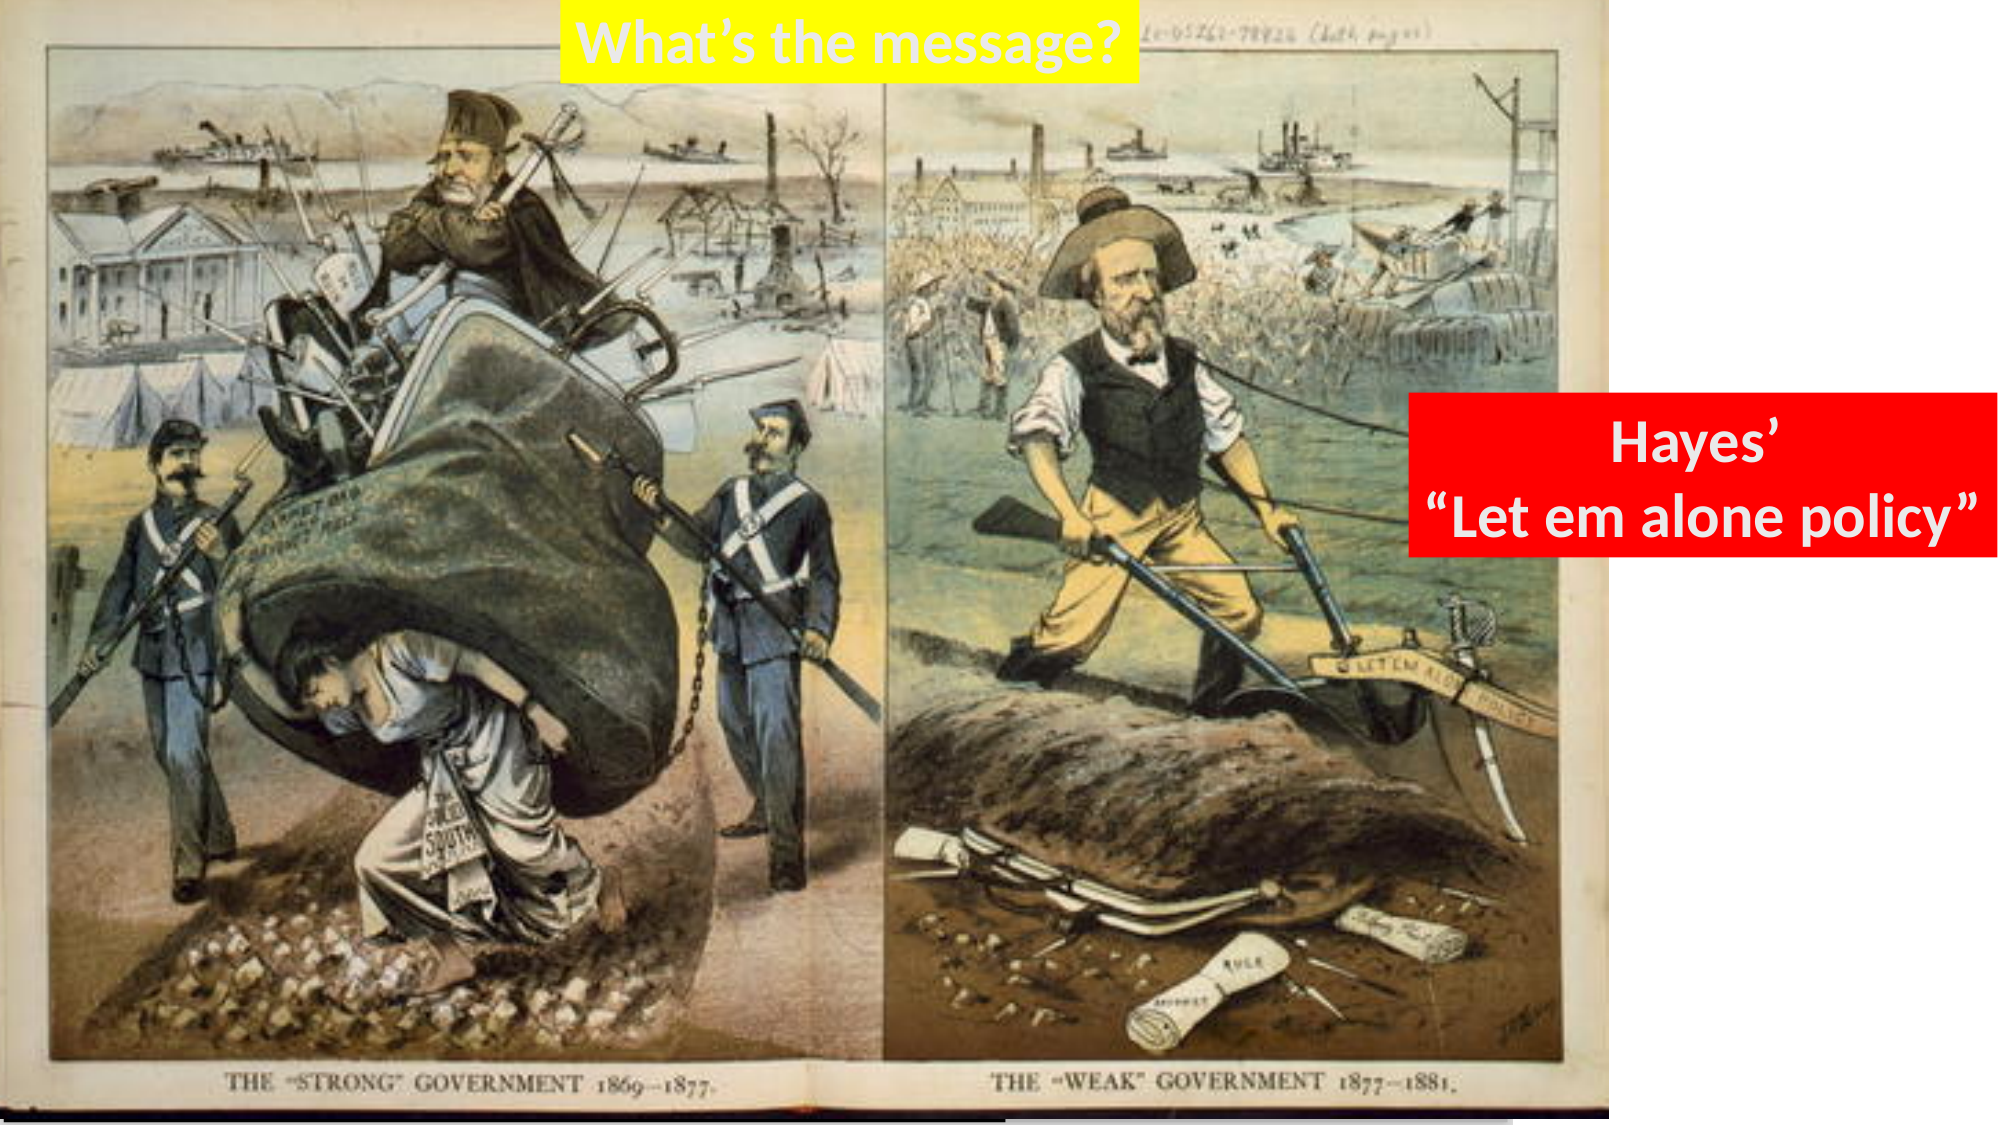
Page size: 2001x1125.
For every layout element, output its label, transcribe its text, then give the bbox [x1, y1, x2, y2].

picture [0, 0, 1609, 1125]
text_box Hayes’ “Let em alone policy” [1609, 392, 1998, 558]
